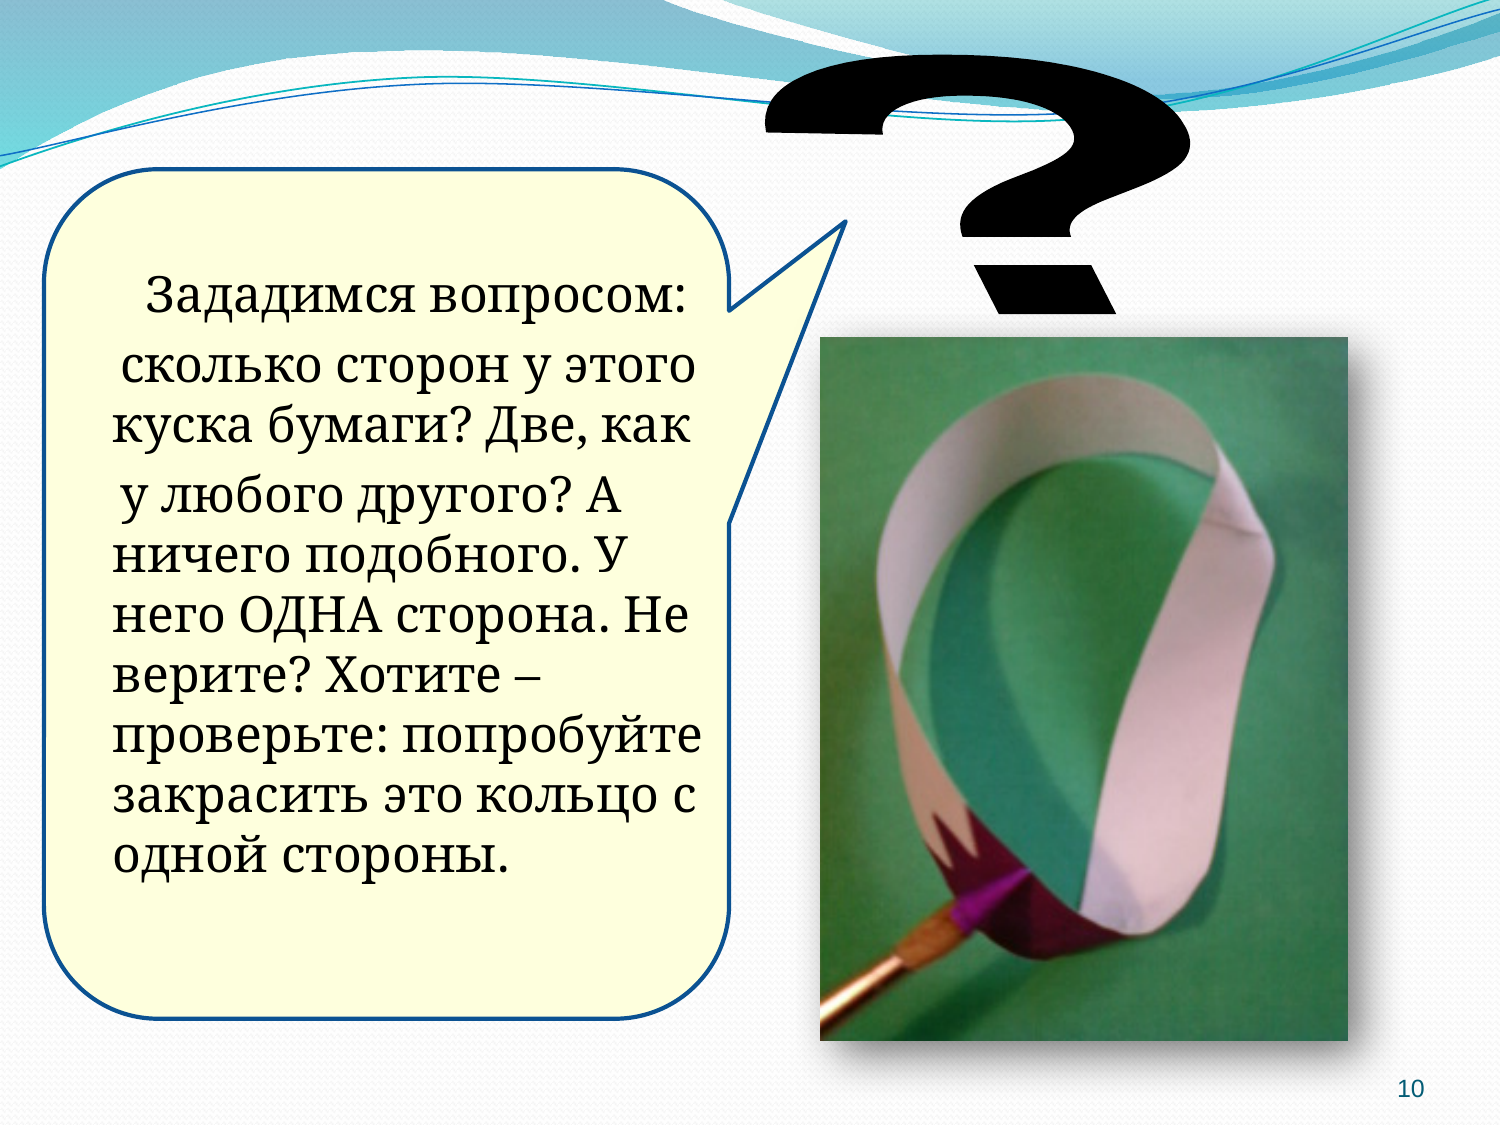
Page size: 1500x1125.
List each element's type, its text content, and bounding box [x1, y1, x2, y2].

text_box [750, 219, 848, 475]
text_box [128, 1017, 645, 1021]
text_box [41, 167, 728, 955]
picture [820, 337, 1349, 1041]
slide_number 10 [1299, 1042, 1425, 1103]
list Зададимся вопросом: сколько сторон у этого куска бумаги? Две, как у любого другого? А ничего подобного. У него ОДНА сторона. Не верите? Хотите – проверьте: попробуйте закрасить это кольцо с одной стороны. [53, 255, 750, 1017]
